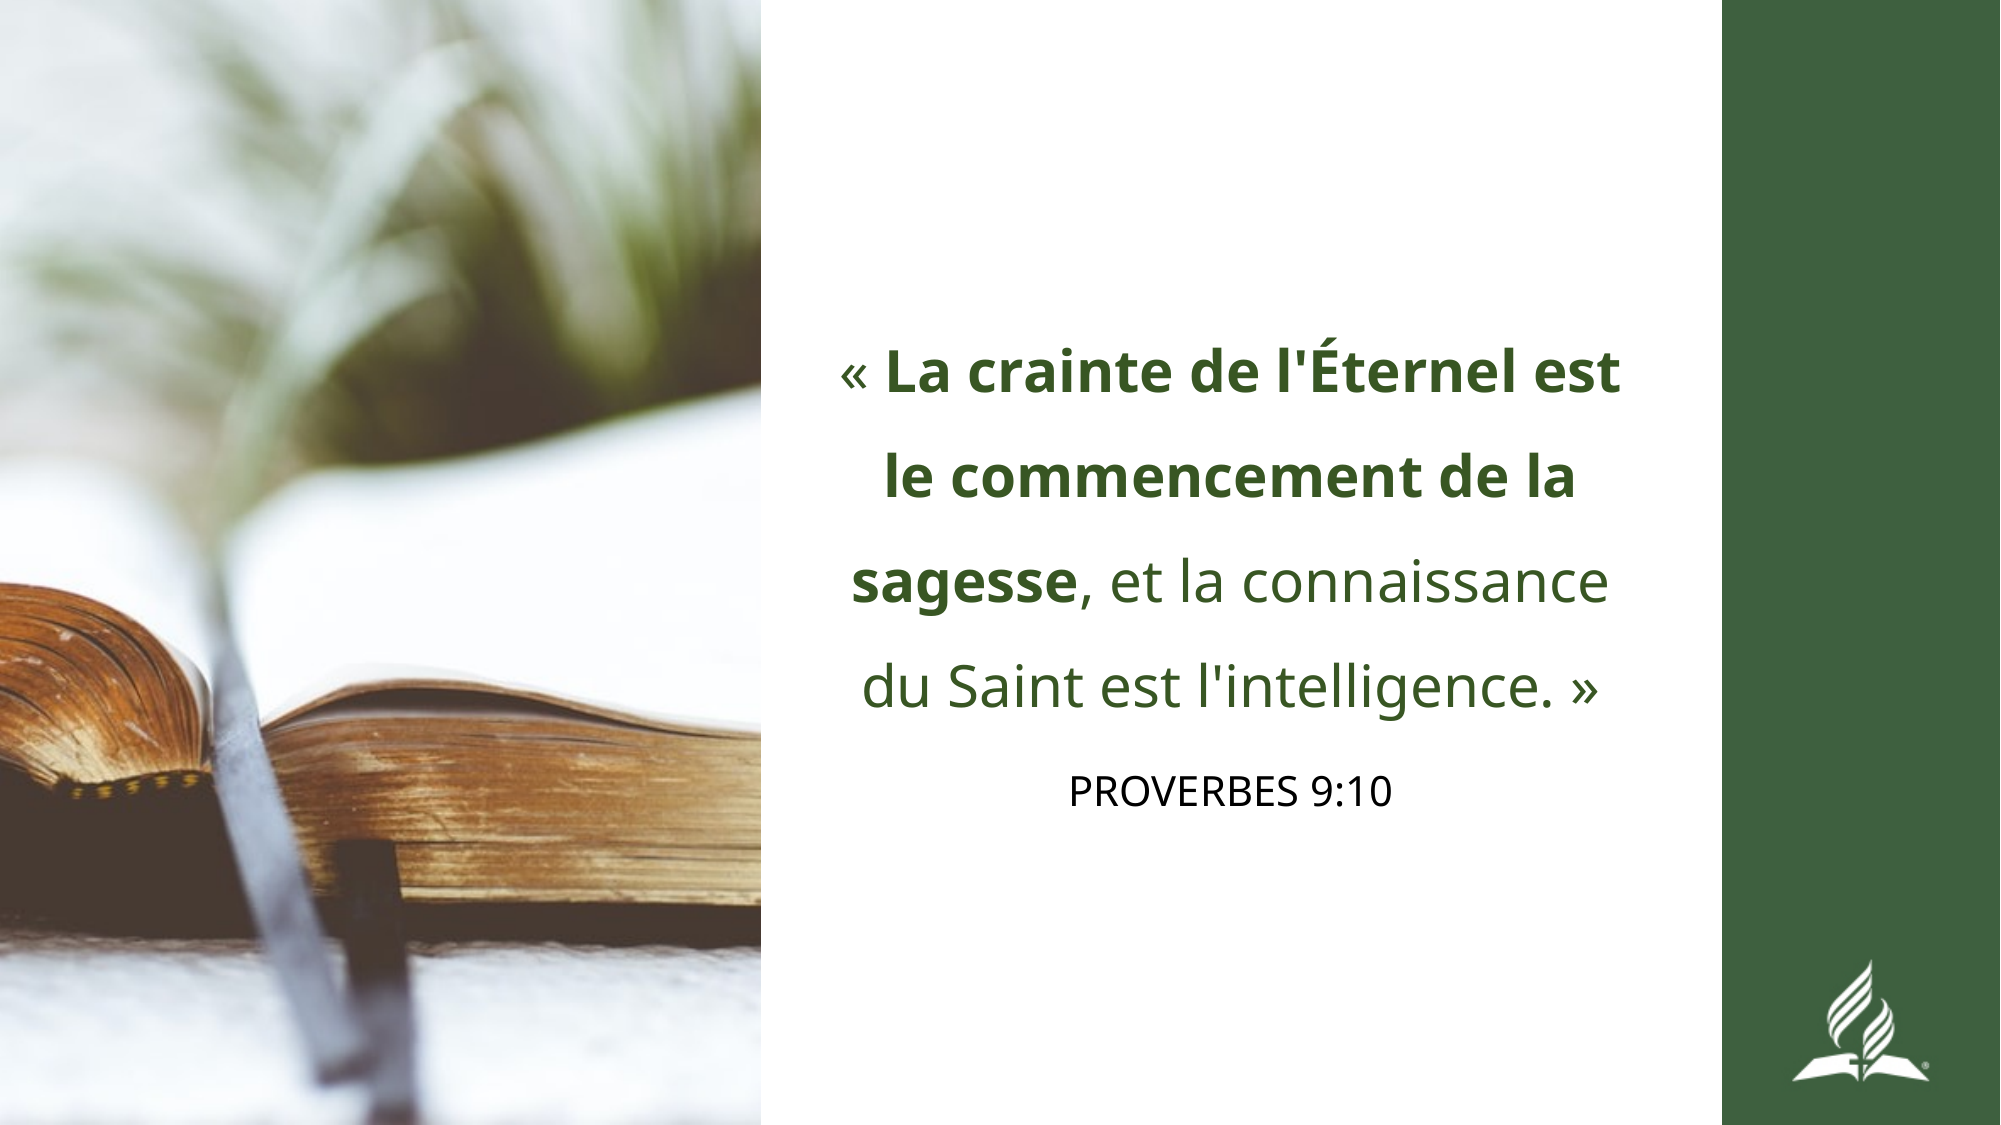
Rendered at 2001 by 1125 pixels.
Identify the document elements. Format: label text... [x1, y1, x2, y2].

list « La crainte de l'Éternel est le commencement de la sagesse, et la connaissance du Saint est l'intelligence. » PROVERBES 9:10 [814, 292, 1648, 870]
picture [0, 0, 761, 1125]
picture [1722, 0, 2000, 1125]
